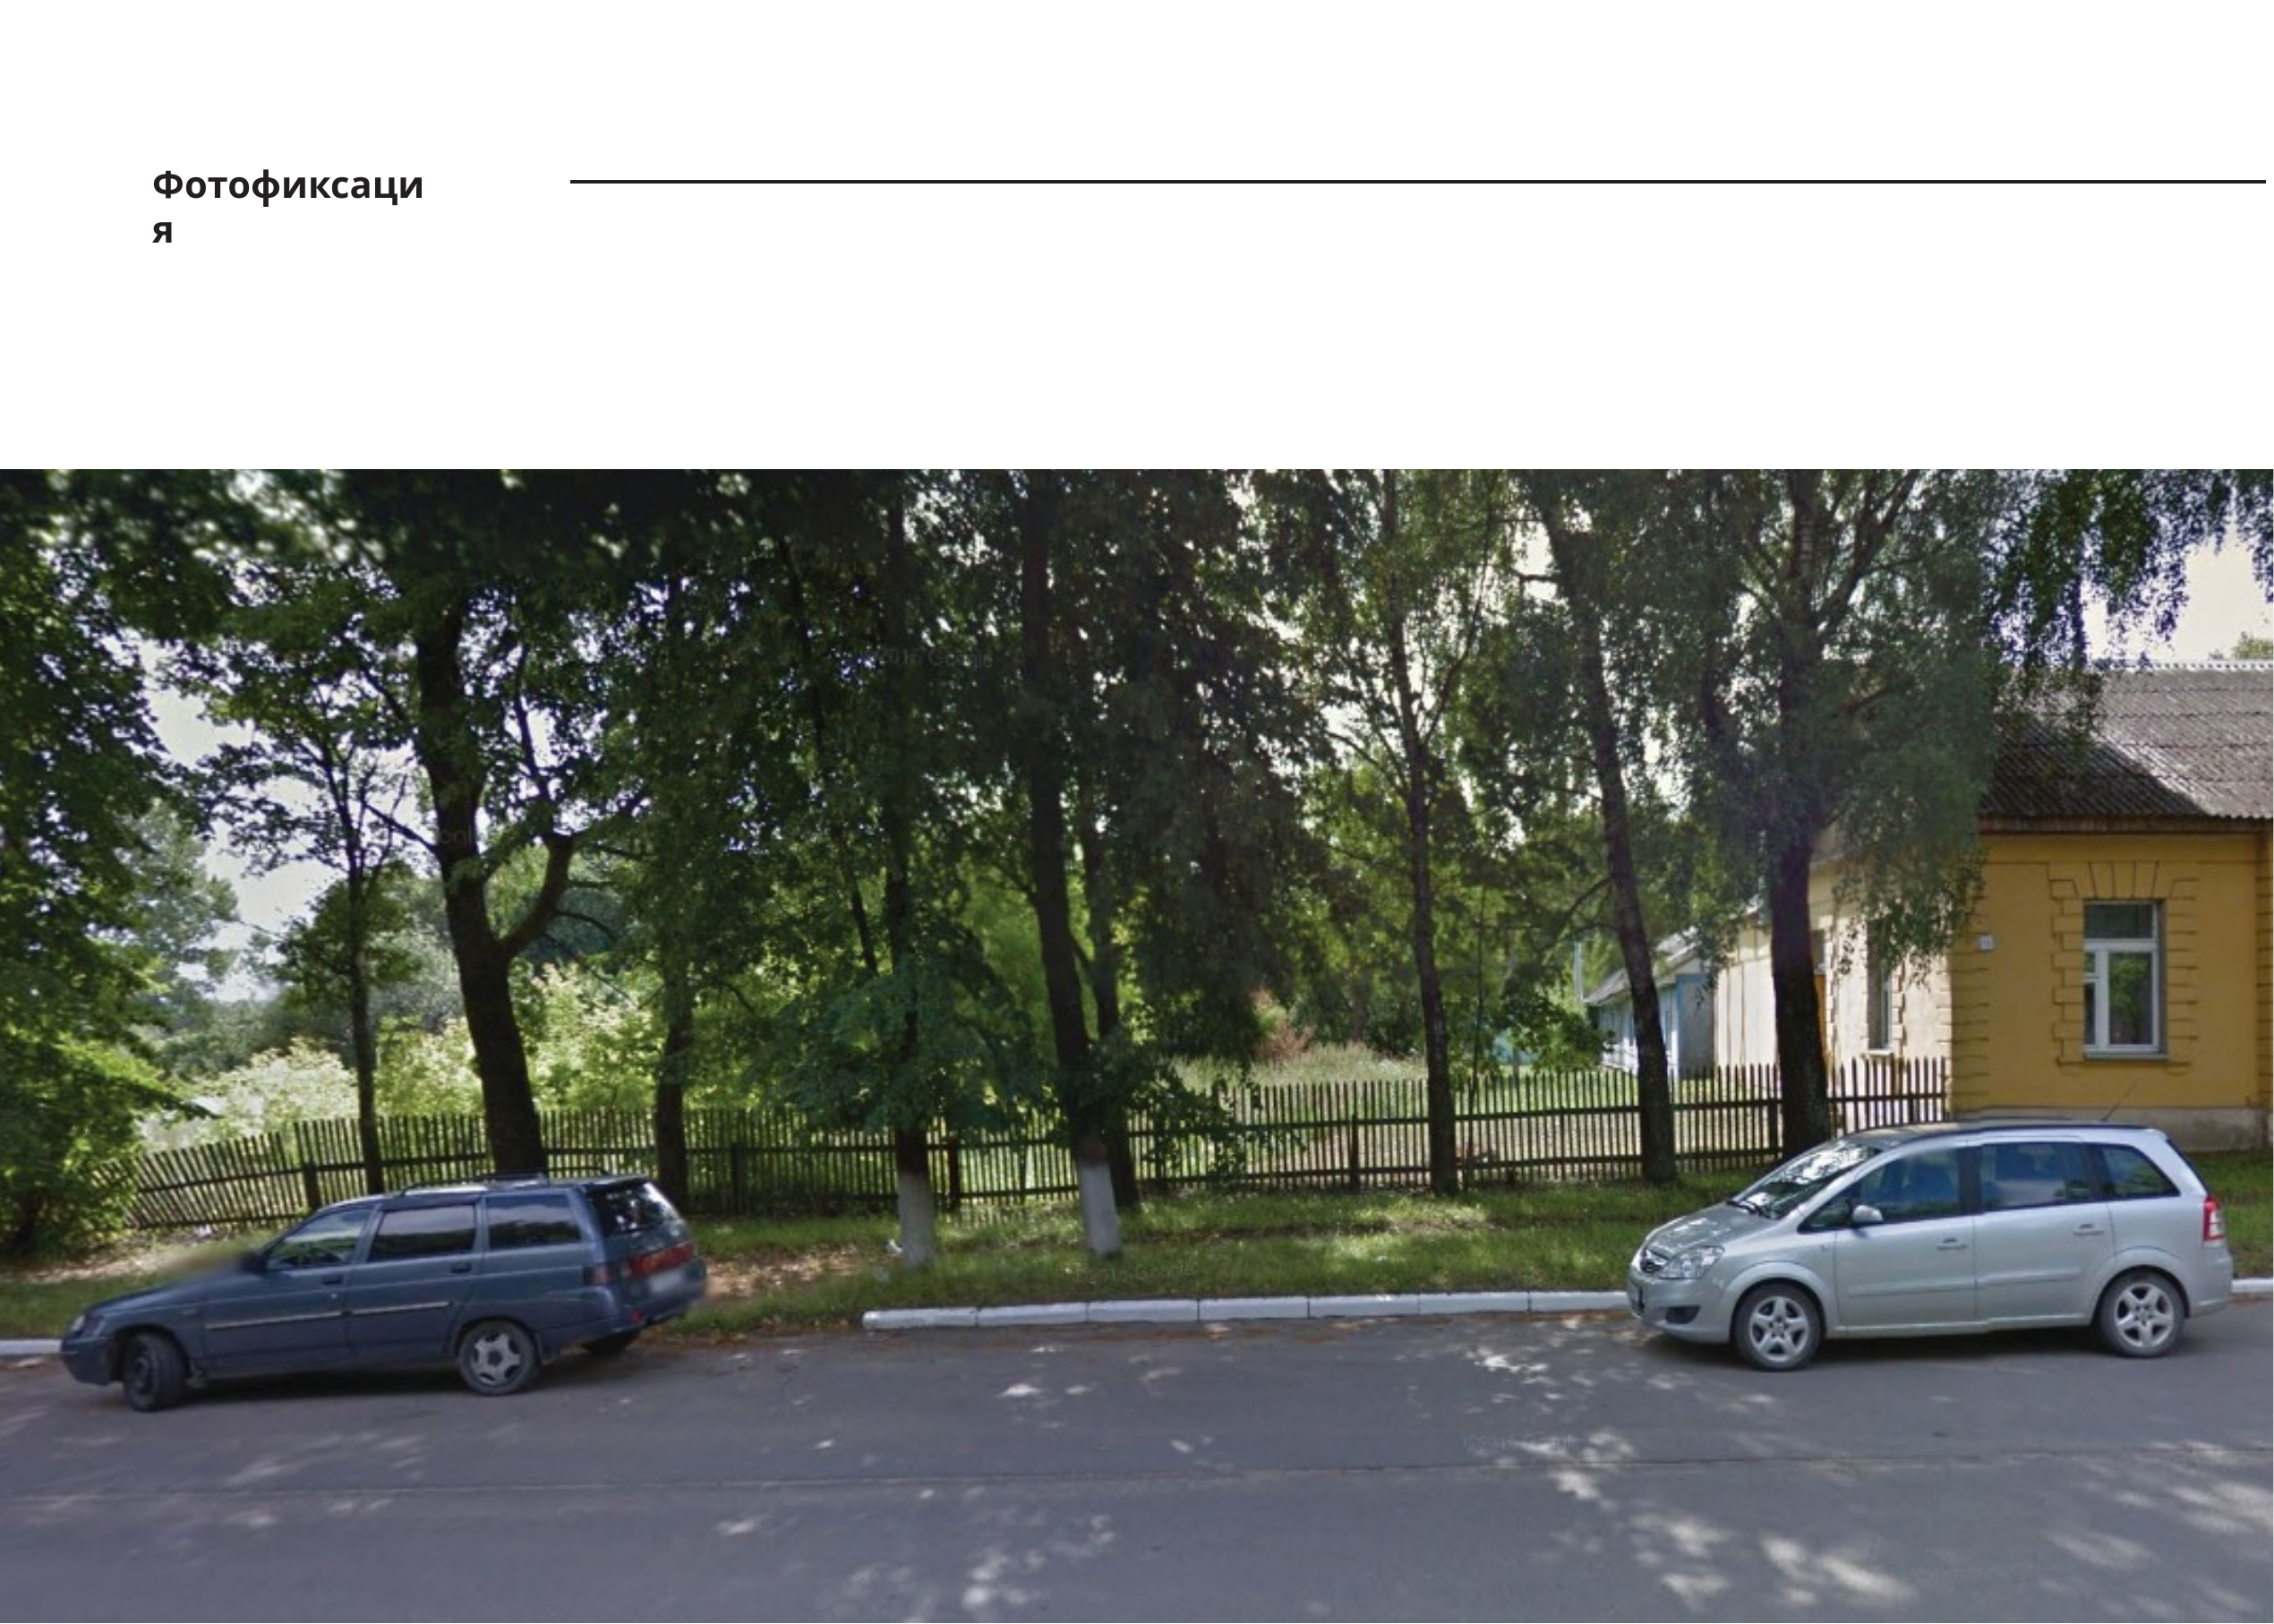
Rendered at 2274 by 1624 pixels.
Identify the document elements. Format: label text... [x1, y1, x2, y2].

text_box [0, 469, 2274, 1623]
text_box Фотофиксация [150, 160, 446, 251]
